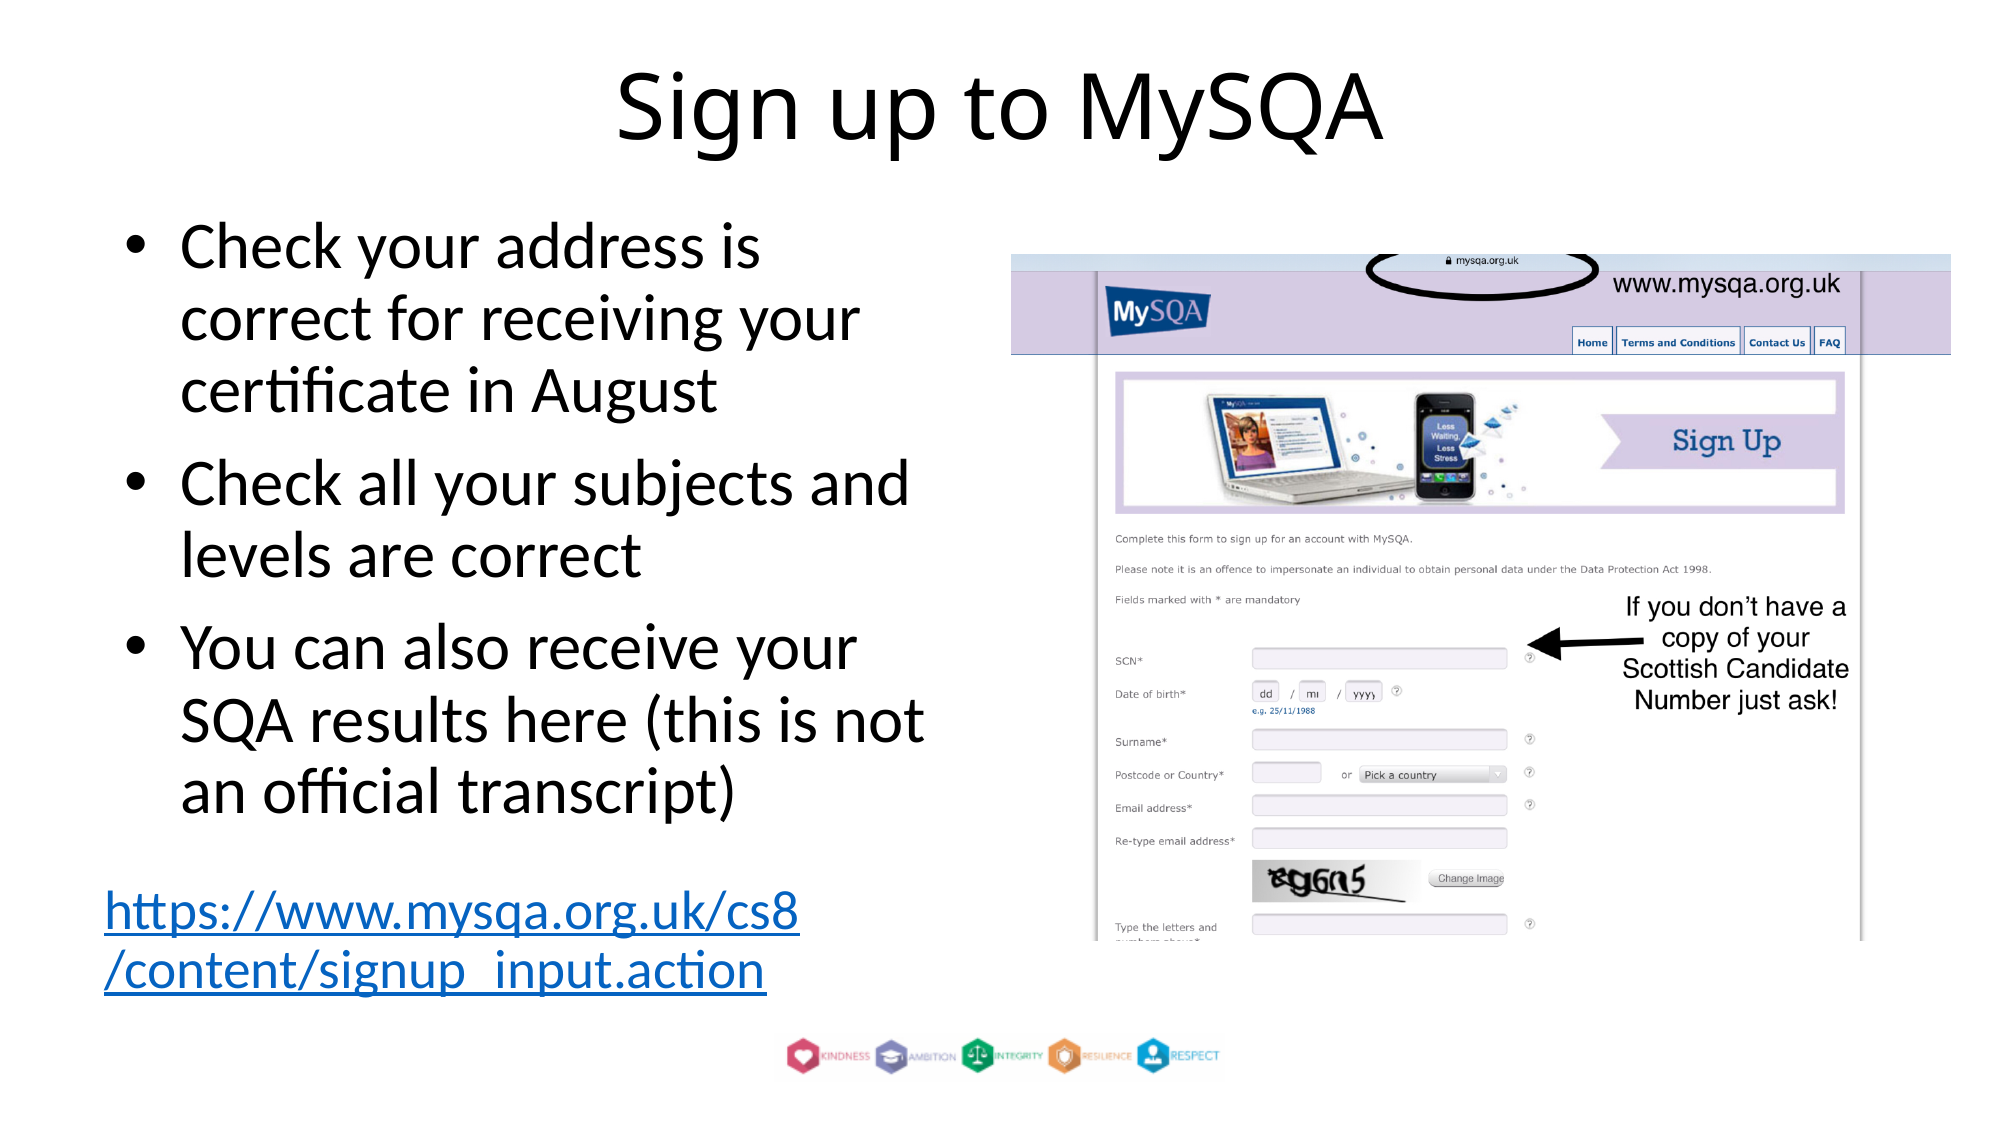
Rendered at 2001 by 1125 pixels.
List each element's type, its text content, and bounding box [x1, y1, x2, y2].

list Check your address is correct for receiving your certificate in August Check all your subjects and levels are correct You can also receive your SQA results here (this is not an official transcript) [109, 289, 984, 836]
picture [1011, 254, 1951, 941]
picture [774, 1033, 1225, 1082]
title Sign up to MySQA [137, 0, 1863, 219]
list https://www.mysqa.org.uk/cs8/content/signup_input.action [89, 873, 964, 1010]
